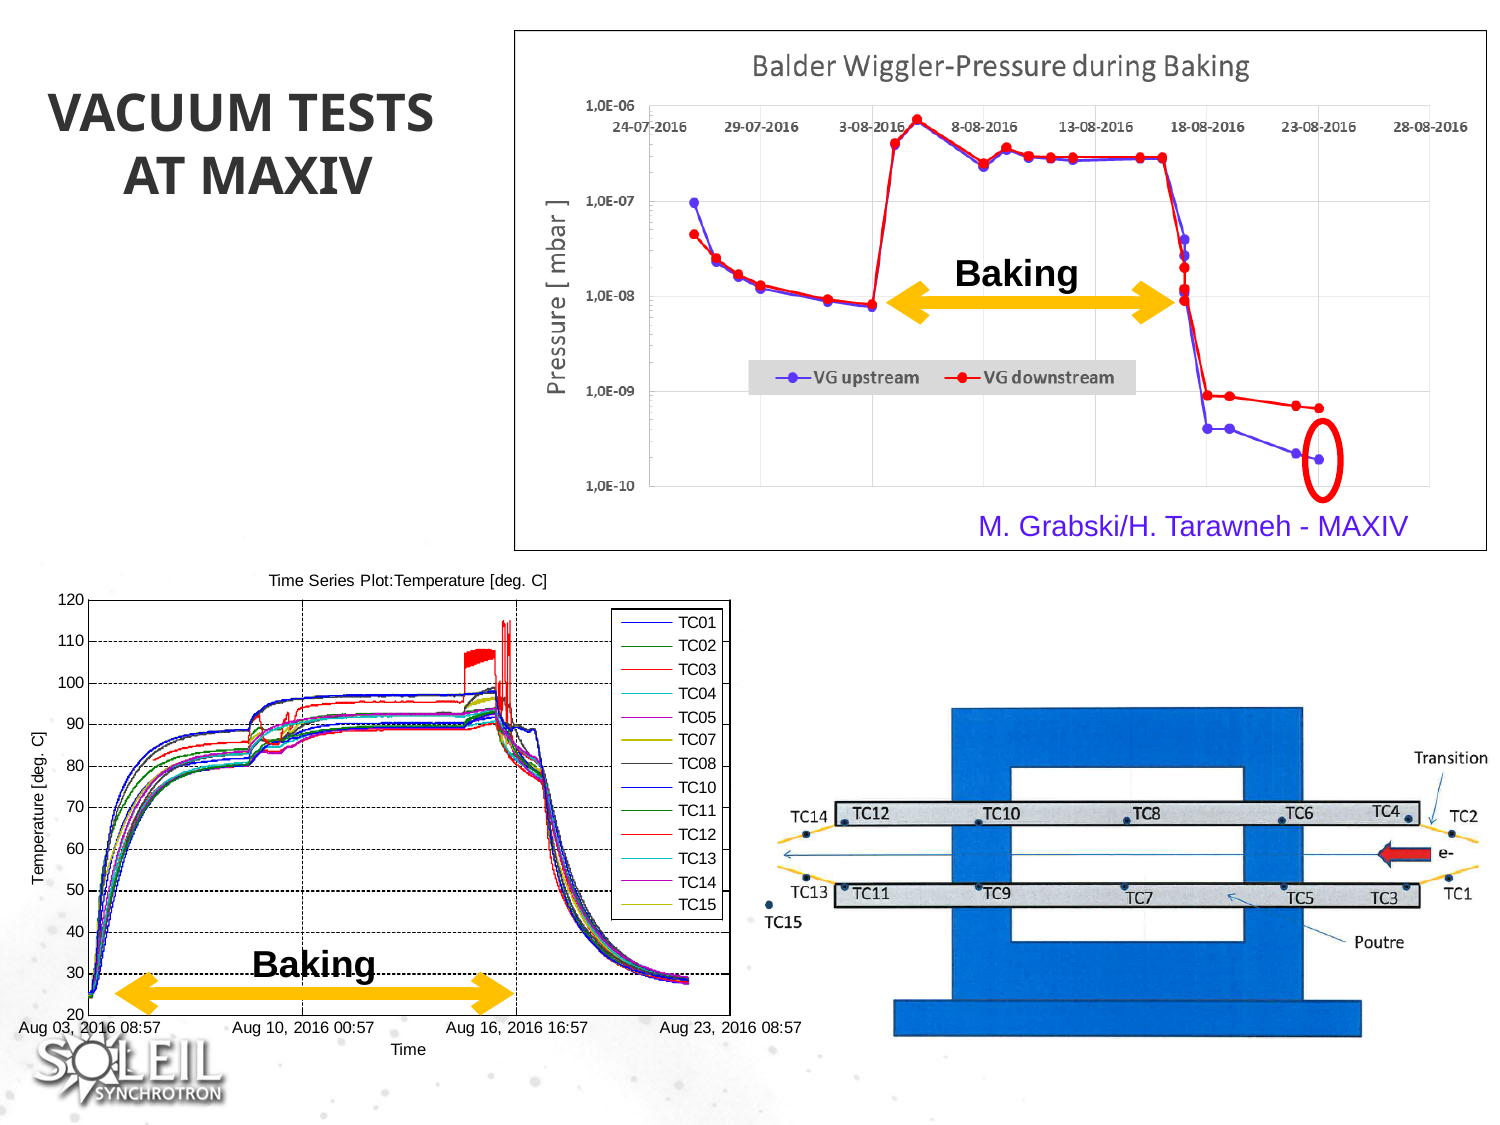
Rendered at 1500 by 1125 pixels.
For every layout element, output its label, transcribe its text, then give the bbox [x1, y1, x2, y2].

title VACUUM TESTS AT MAXIV [0, 72, 497, 260]
picture [0, 0, 1500, 1125]
